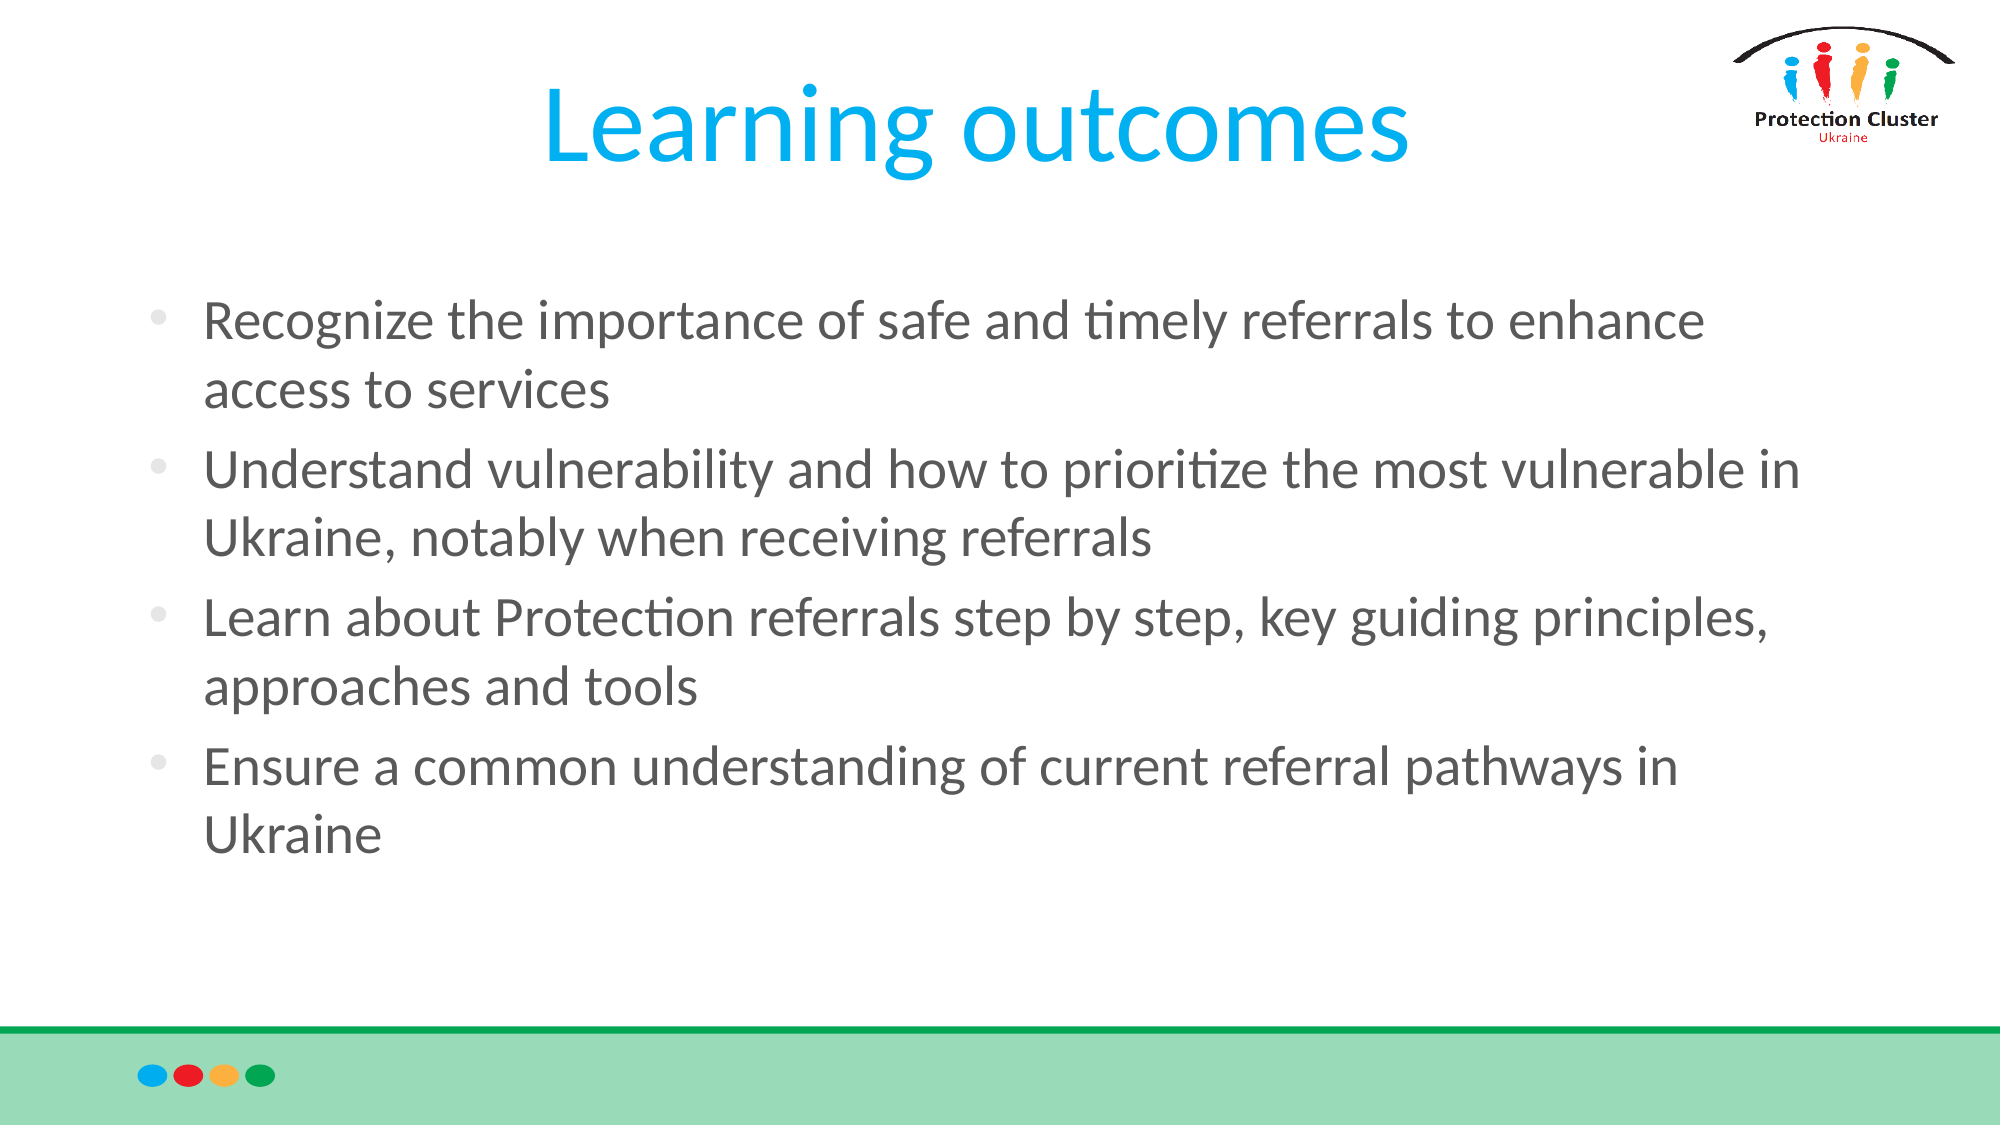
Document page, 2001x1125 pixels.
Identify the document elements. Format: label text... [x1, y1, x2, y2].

picture [1731, 24, 1957, 143]
text_box Recognize the importance of safe and timely referrals to enhance access to services Understand vulnerability and how to prioritize the most vulnerable in Ukraine, notably when receiving referrals Learn about Protection referrals step by step, key guiding principles, approaches and tools Ensure a common understanding of current referral pathways in Ukraine [133, 275, 1859, 878]
title Learning outcomes [235, 146, 1719, 194]
